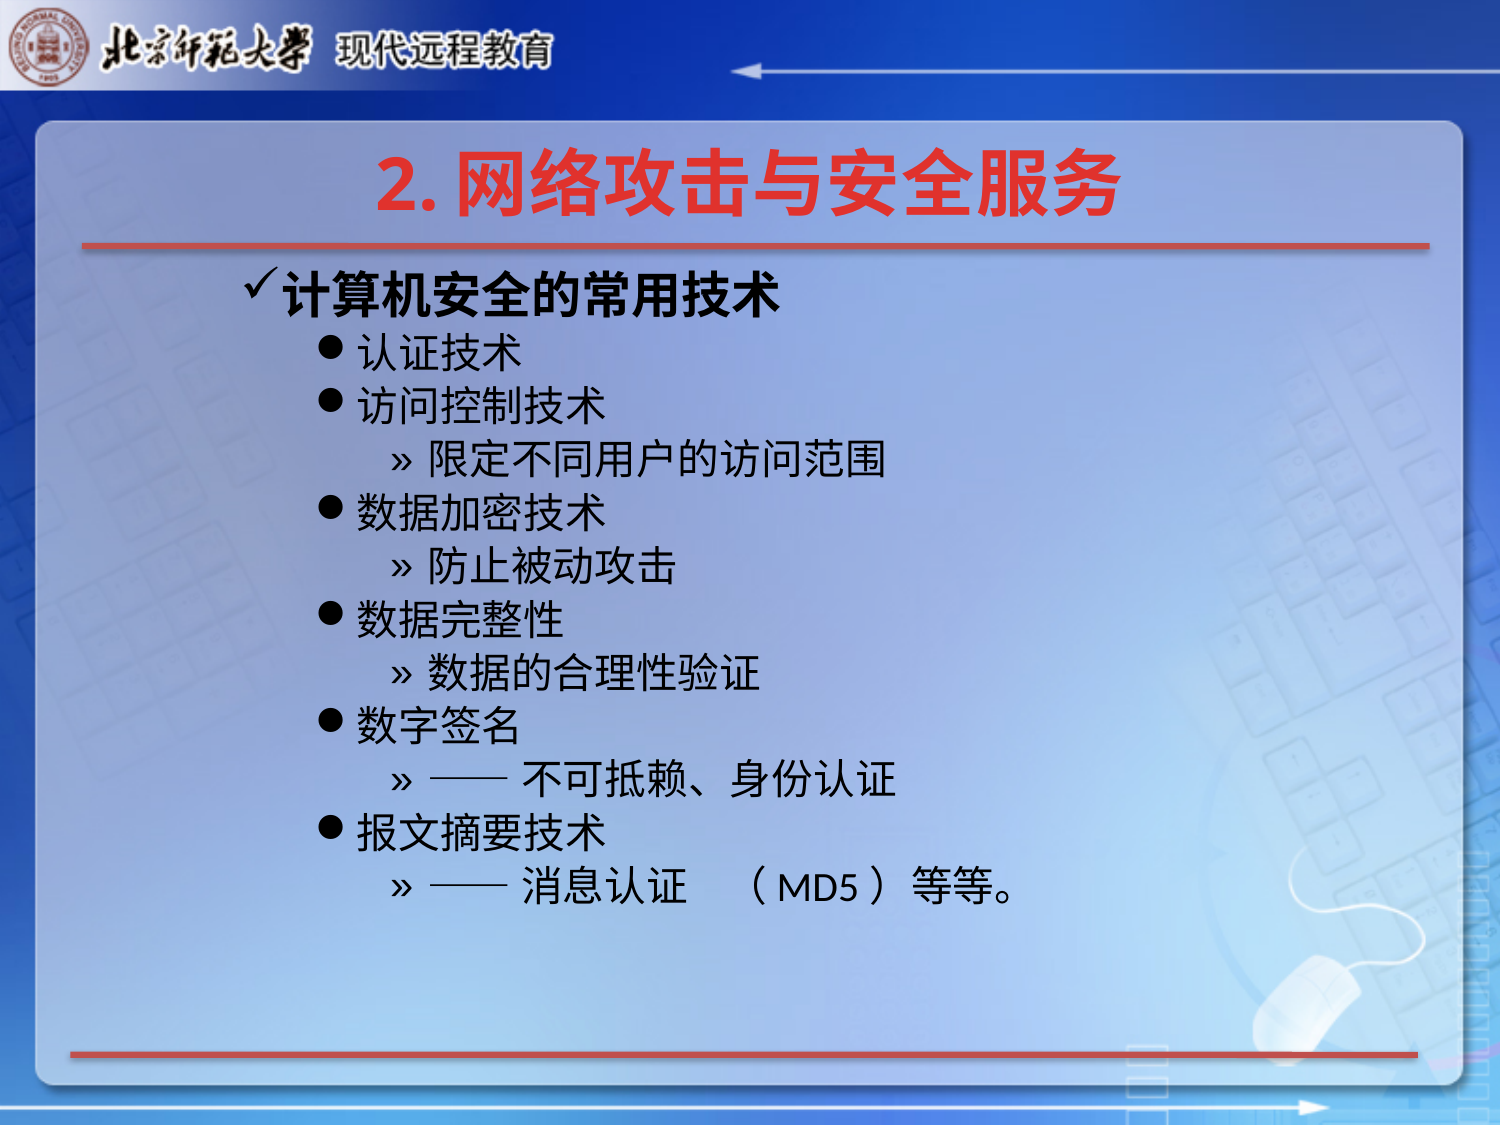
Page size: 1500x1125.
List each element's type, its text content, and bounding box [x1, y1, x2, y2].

picture [0, 0, 1500, 1125]
title 2.网络攻击与安全服务 [75, 128, 1425, 233]
list 计算机安全的常用技术 认证技术 访问控制技术 限定不同用户的访问范围 数据加密技术 防止被动攻击 数据完整性 数据的合理性验证 数字签名 ——不可抵赖、身份认证 报文摘要技术 ——消息认证 （MD5）等等。 [75, 262, 1425, 1043]
